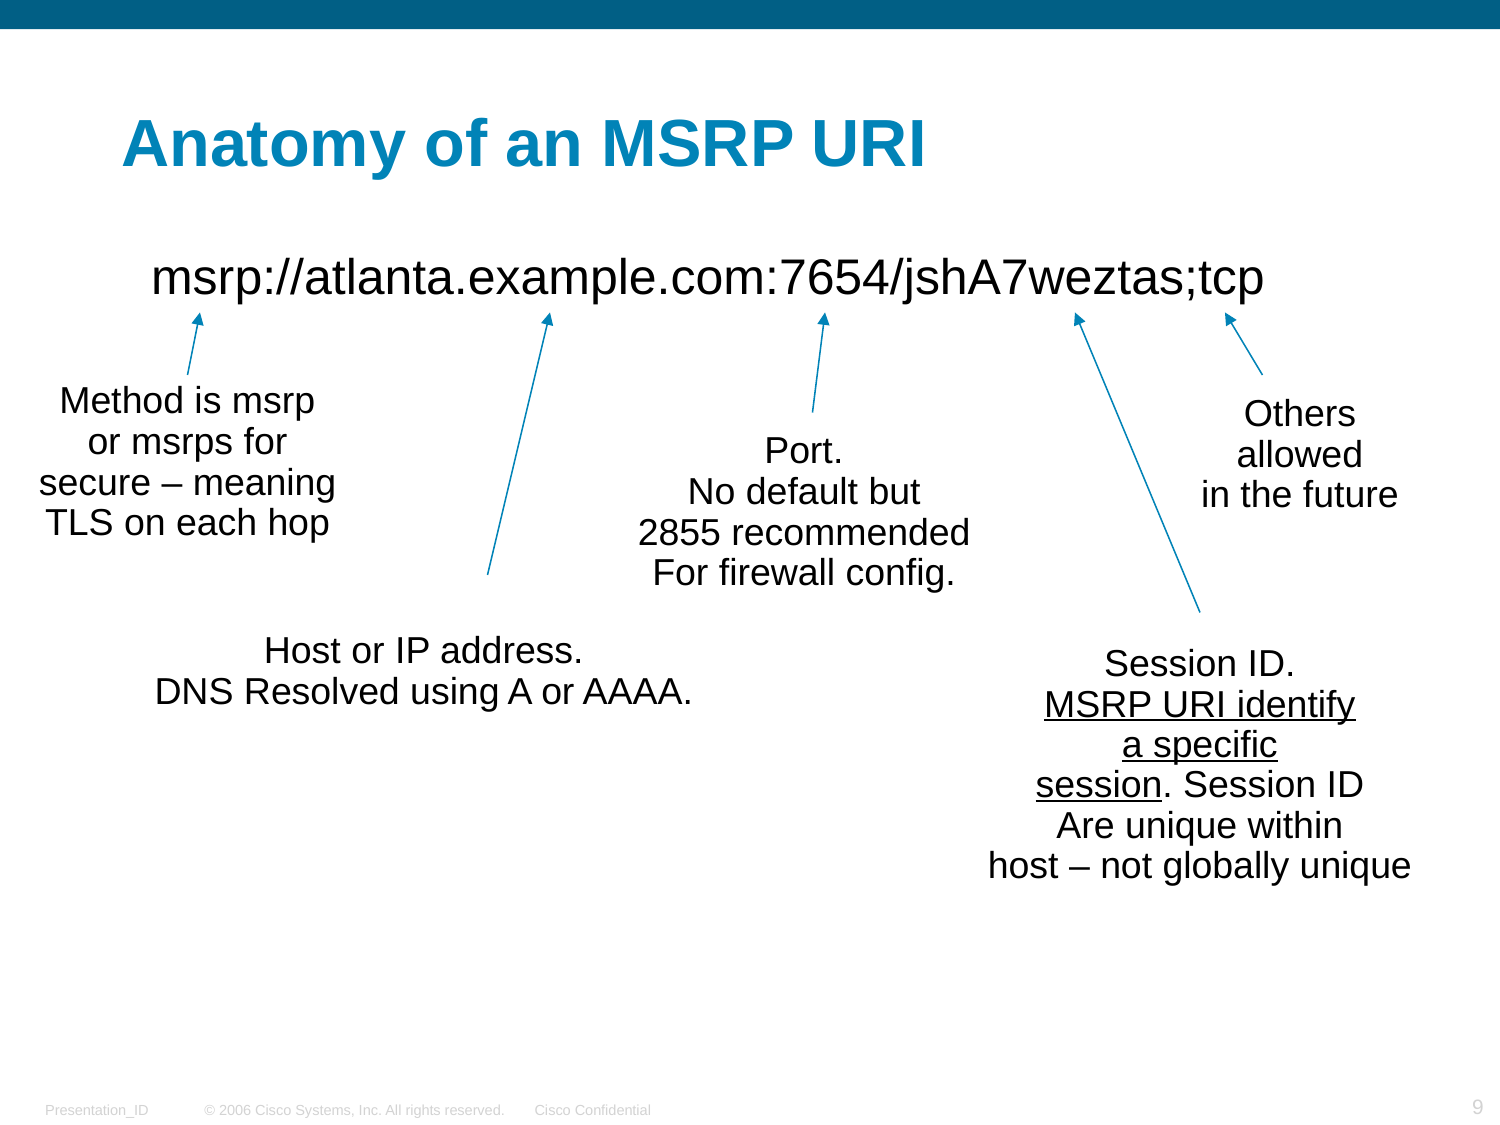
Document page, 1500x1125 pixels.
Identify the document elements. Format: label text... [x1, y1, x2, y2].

text_box [487, 312, 554, 575]
text_box msrp://atlanta.example.com:7654/jshA7weztas;tcp [137, 237, 1294, 311]
text_box [187, 312, 204, 376]
text_box Host or IP address. DNS Resolved using A or AAAA. [140, 624, 707, 720]
text_box Port. No default but 2855 recommended For firewall config. [624, 424, 984, 601]
text_box [1074, 312, 1201, 613]
text_box [1224, 312, 1263, 376]
text_box Session ID. MSRP URI identify a specific session. Session ID Are unique within host – not globally unique [974, 637, 1426, 894]
text_box Others allowed in the future [1187, 387, 1413, 523]
text_box Method is msrp or msrps for secure – meaning TLS on each hop [25, 374, 350, 551]
text_box [812, 312, 830, 413]
title Anatomy of an MSRP URI [107, 50, 1444, 188]
